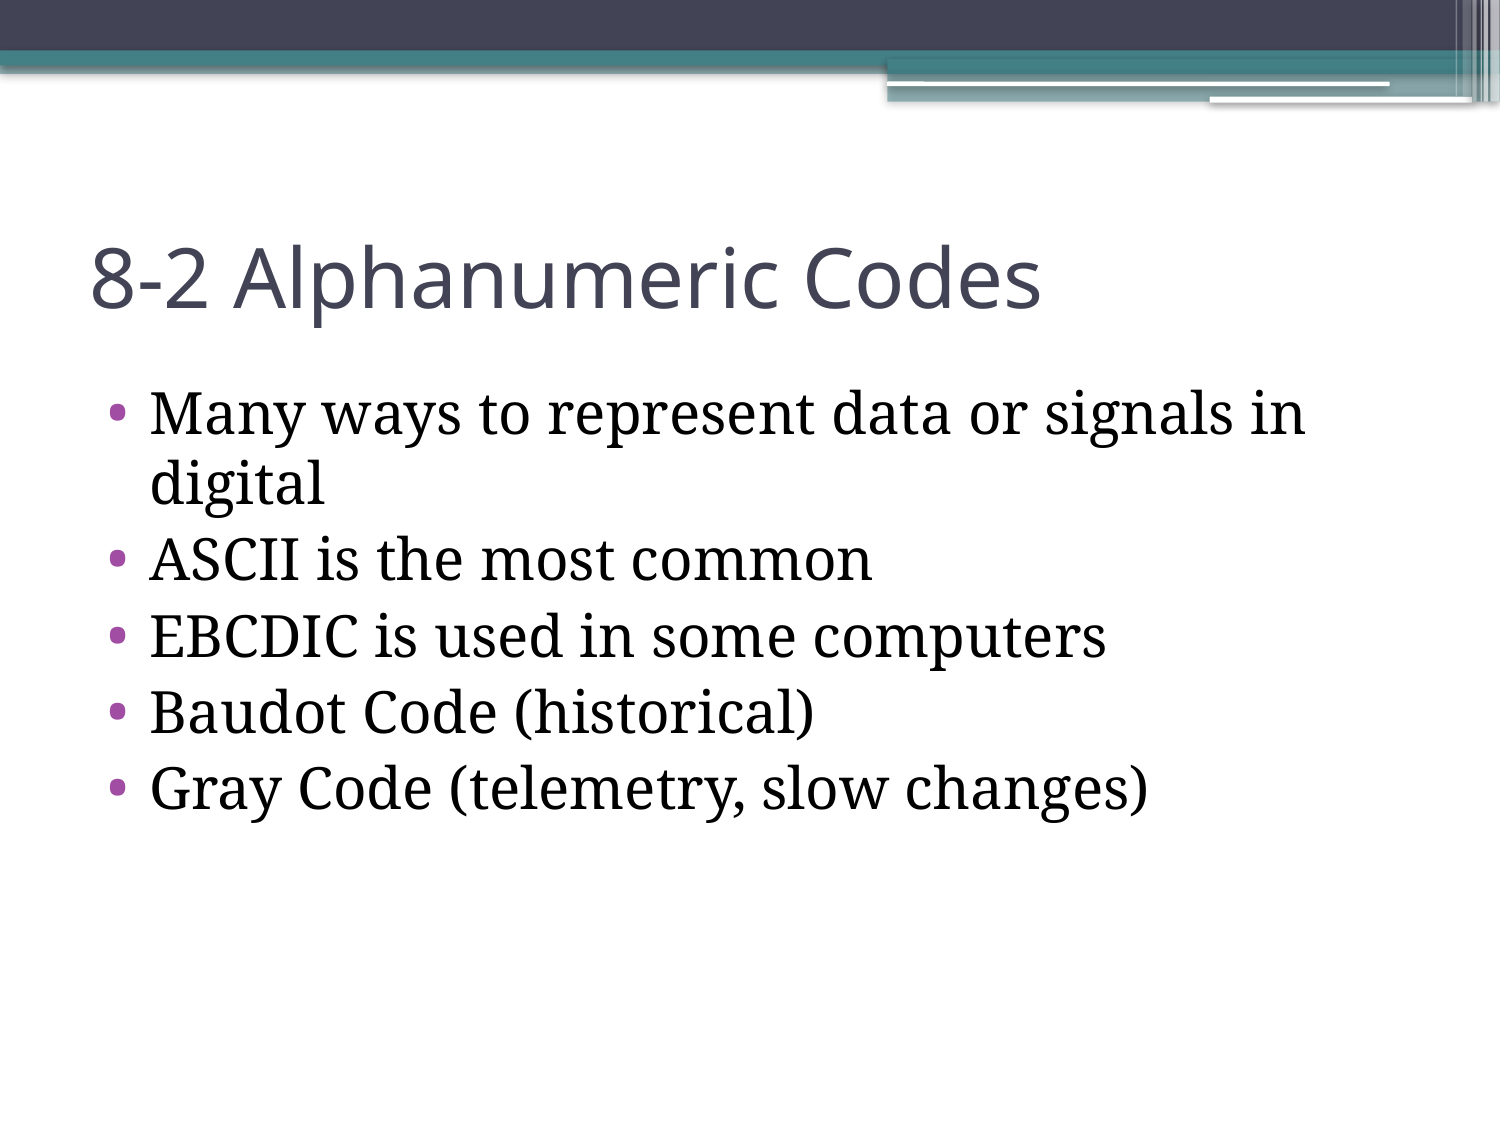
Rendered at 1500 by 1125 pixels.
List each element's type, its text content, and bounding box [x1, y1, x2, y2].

list Many ways to represent data or signals in digital ASCII is the most common EBCDIC is used in some computers Baudot Code (historical) Gray Code (telemetry, slow changes) [75, 368, 1425, 1079]
title 8-2 Alphanumeric Codes [75, 187, 1425, 363]
